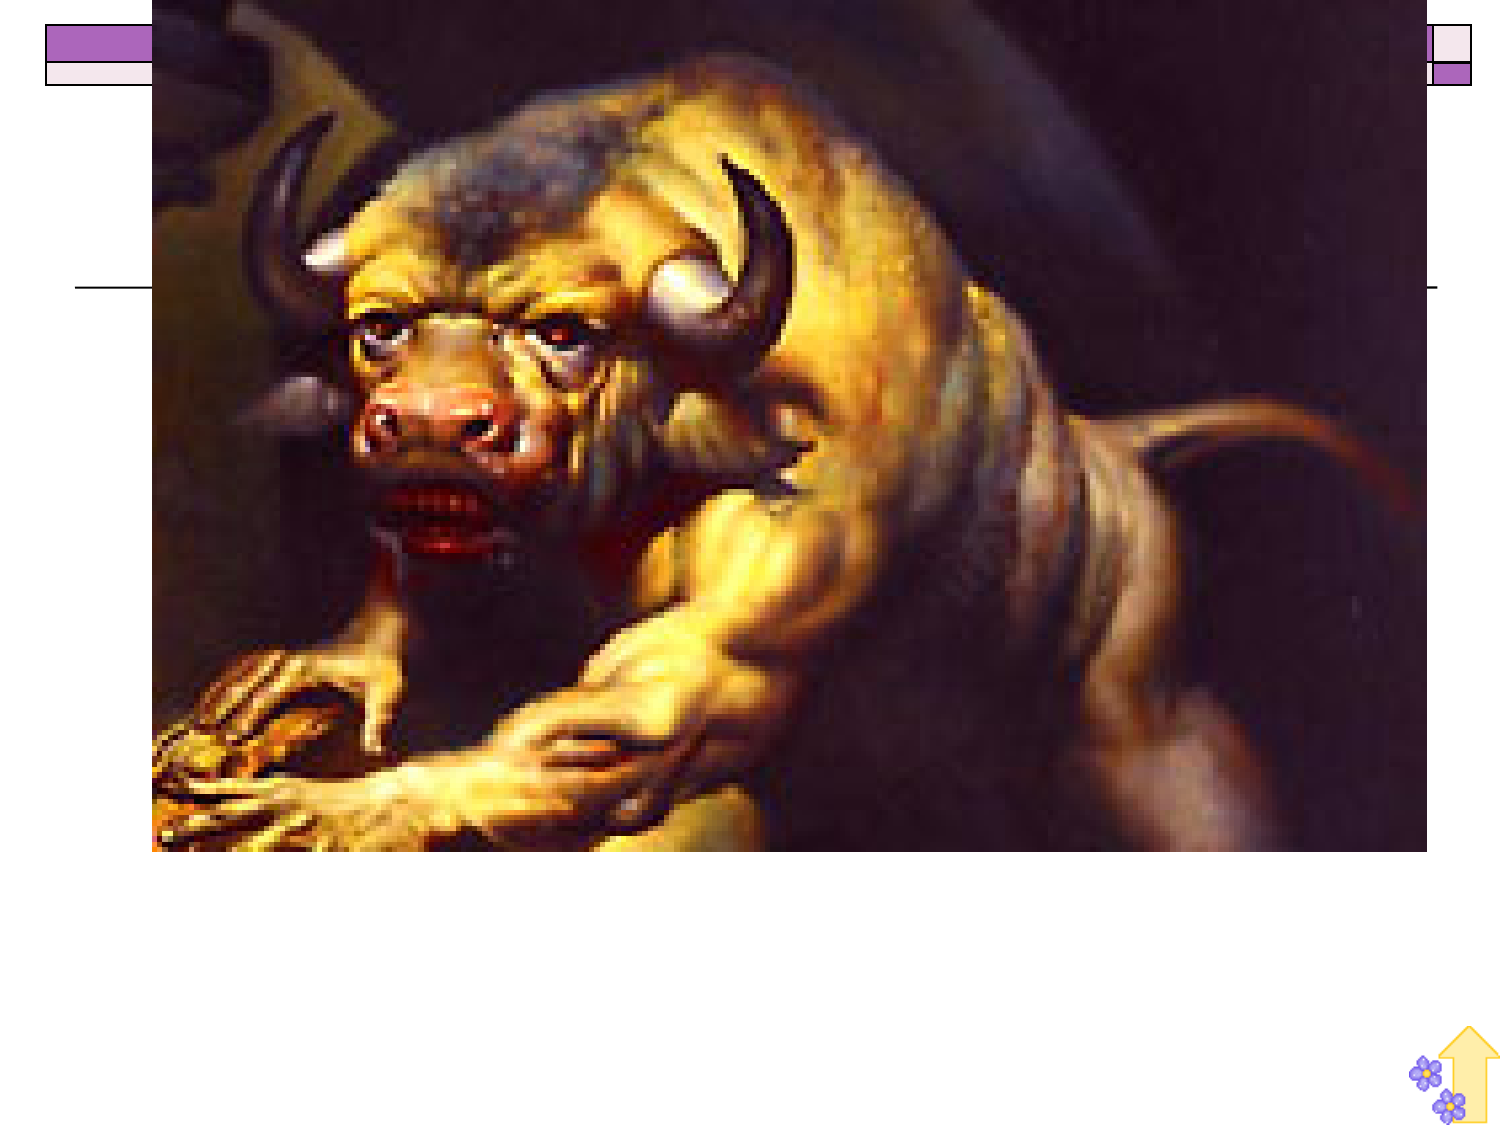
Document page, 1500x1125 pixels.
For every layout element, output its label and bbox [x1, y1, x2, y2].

picture [152, 0, 1500, 1125]
